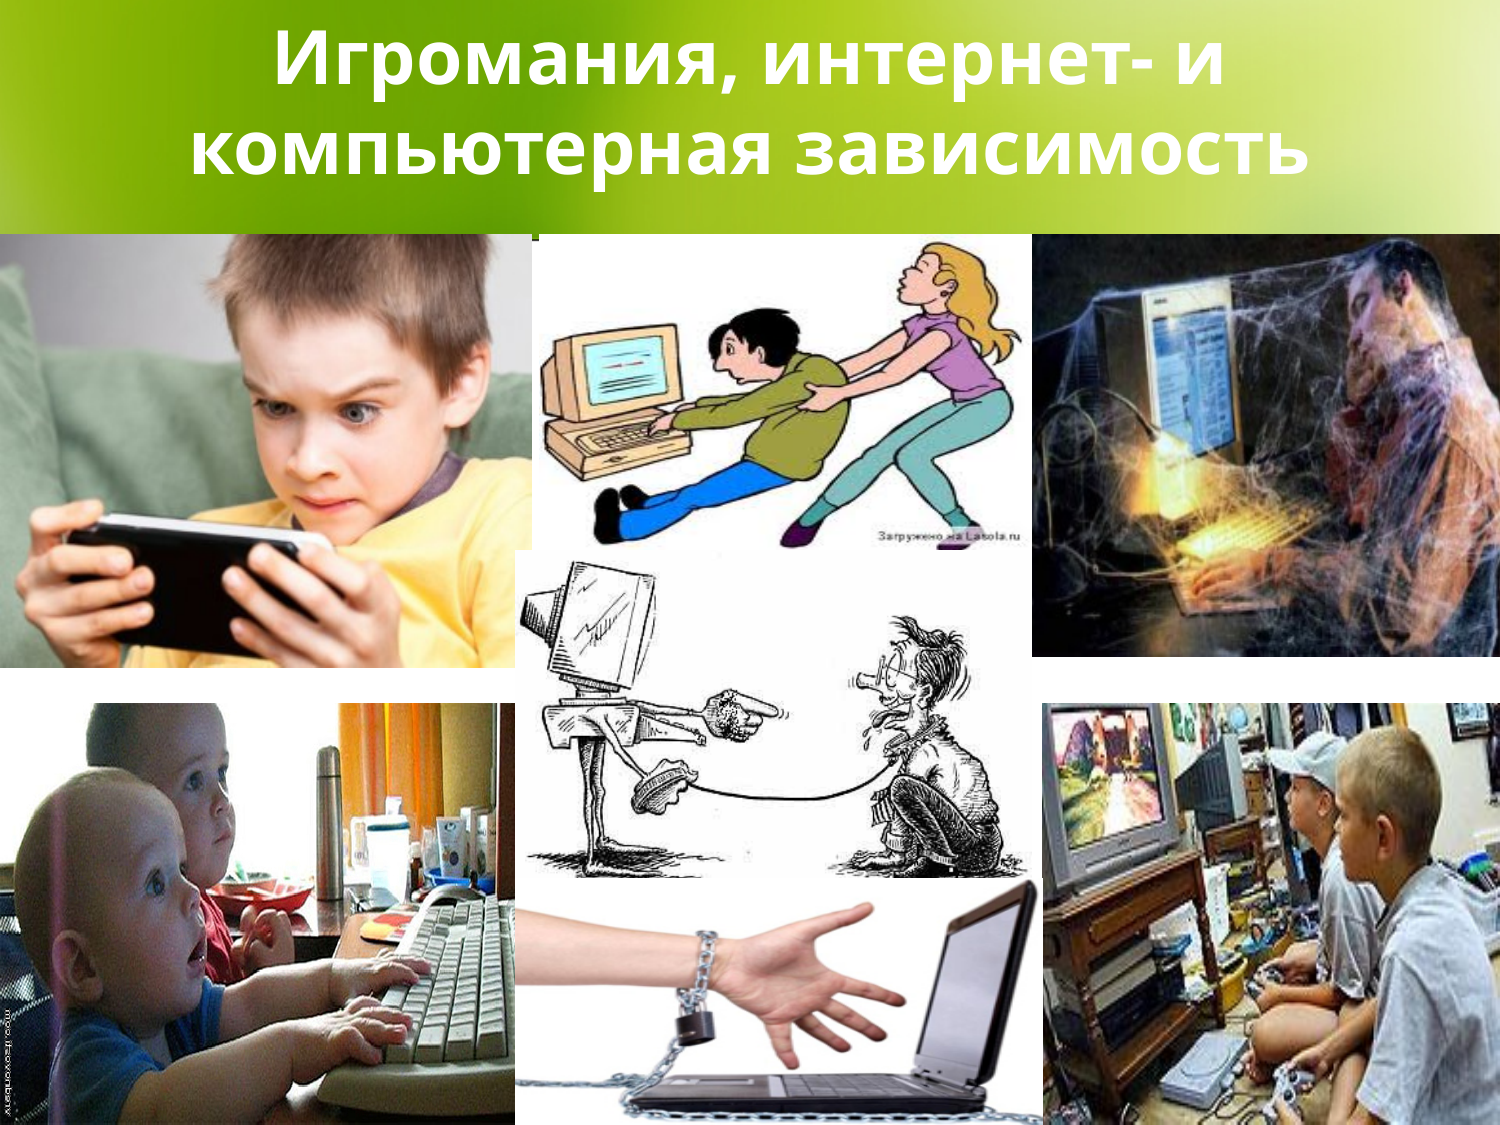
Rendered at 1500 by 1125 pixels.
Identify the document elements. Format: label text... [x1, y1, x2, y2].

picture [0, 0, 1500, 1125]
title Игромания, интернет- и компьютерная зависимость [62, 24, 1438, 176]
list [0, 234, 532, 669]
